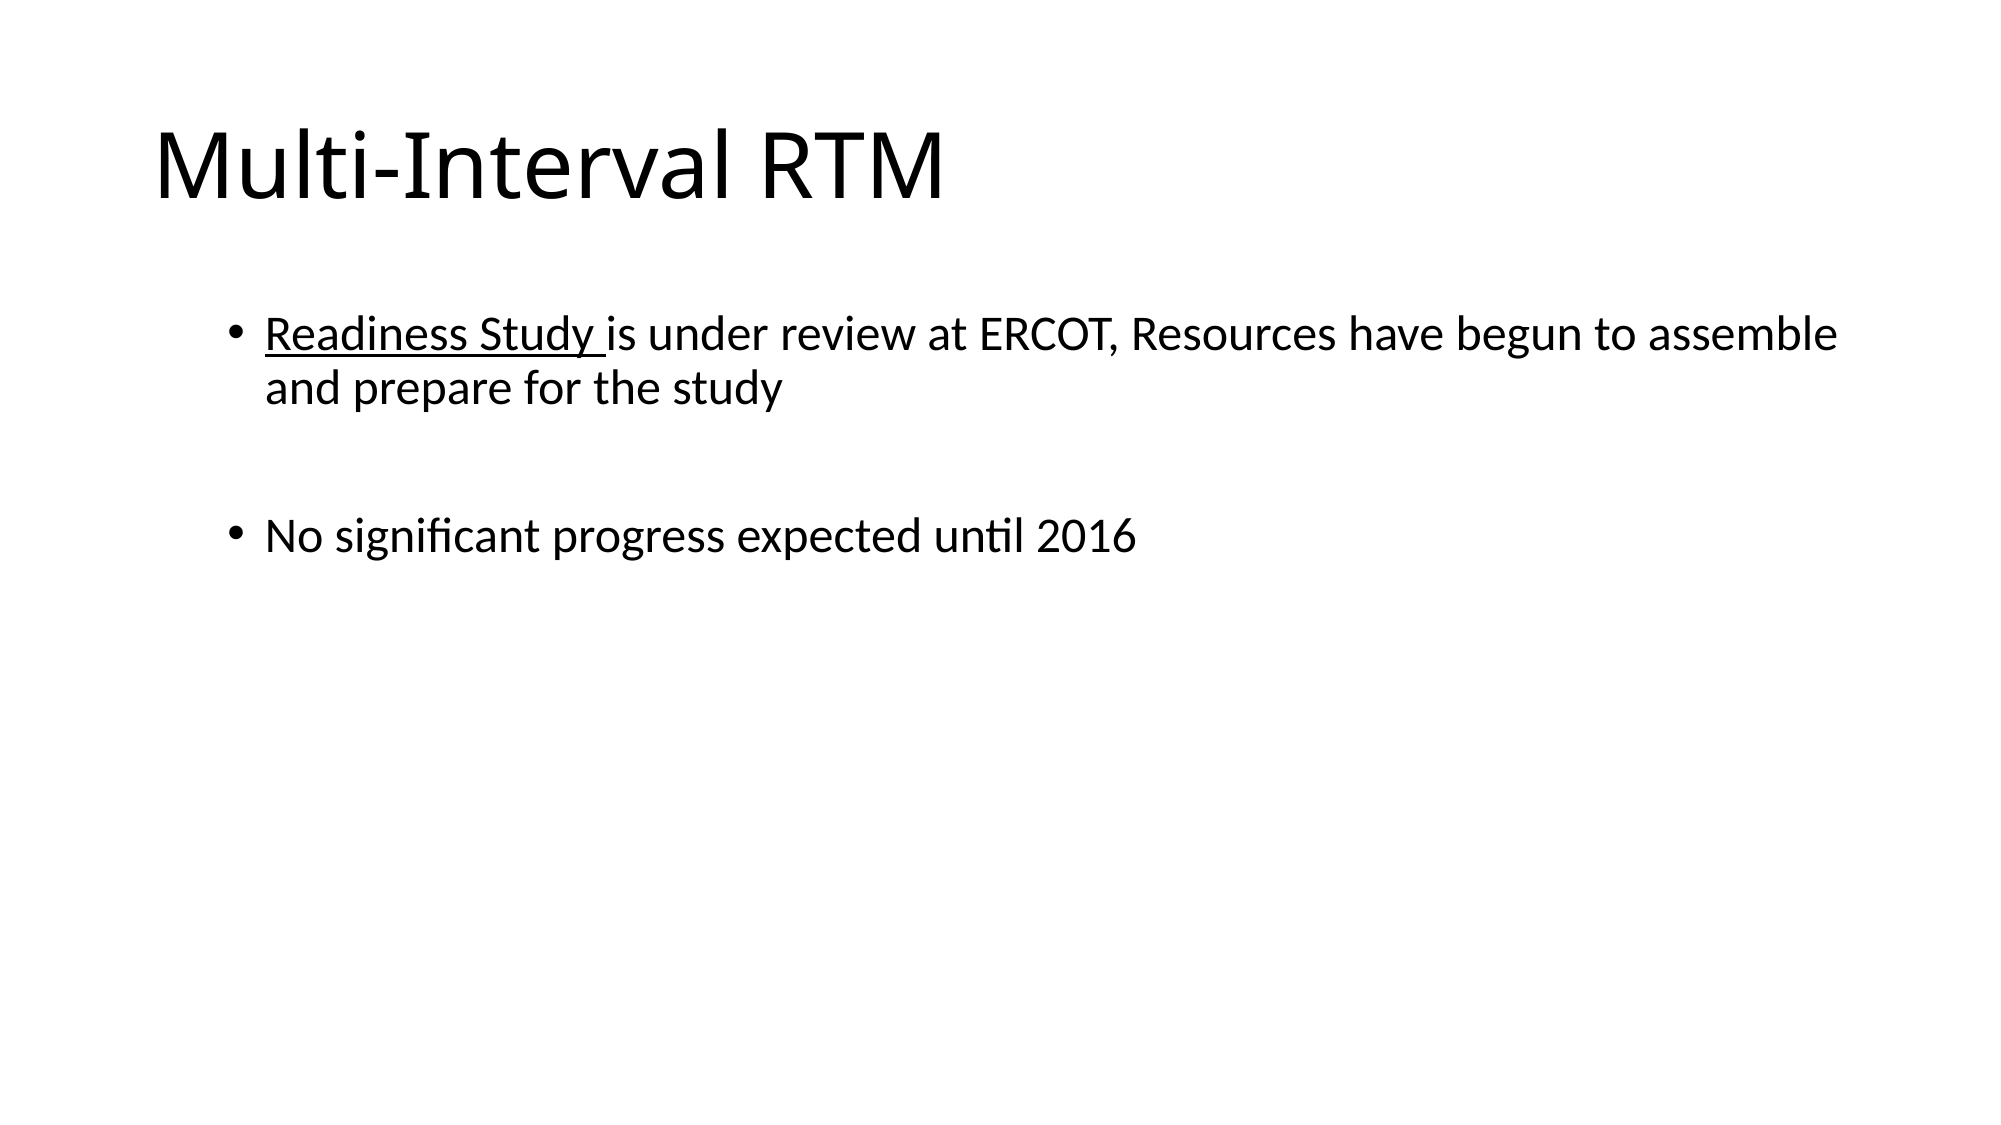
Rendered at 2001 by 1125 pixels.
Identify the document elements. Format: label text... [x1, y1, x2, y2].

title Multi-Interval RTM [137, 59, 1863, 278]
list Readiness Study is under review at ERCOT, Resources have begun to assemble and prepare for the study No significant progress expected until 2016 [137, 299, 1863, 1014]
